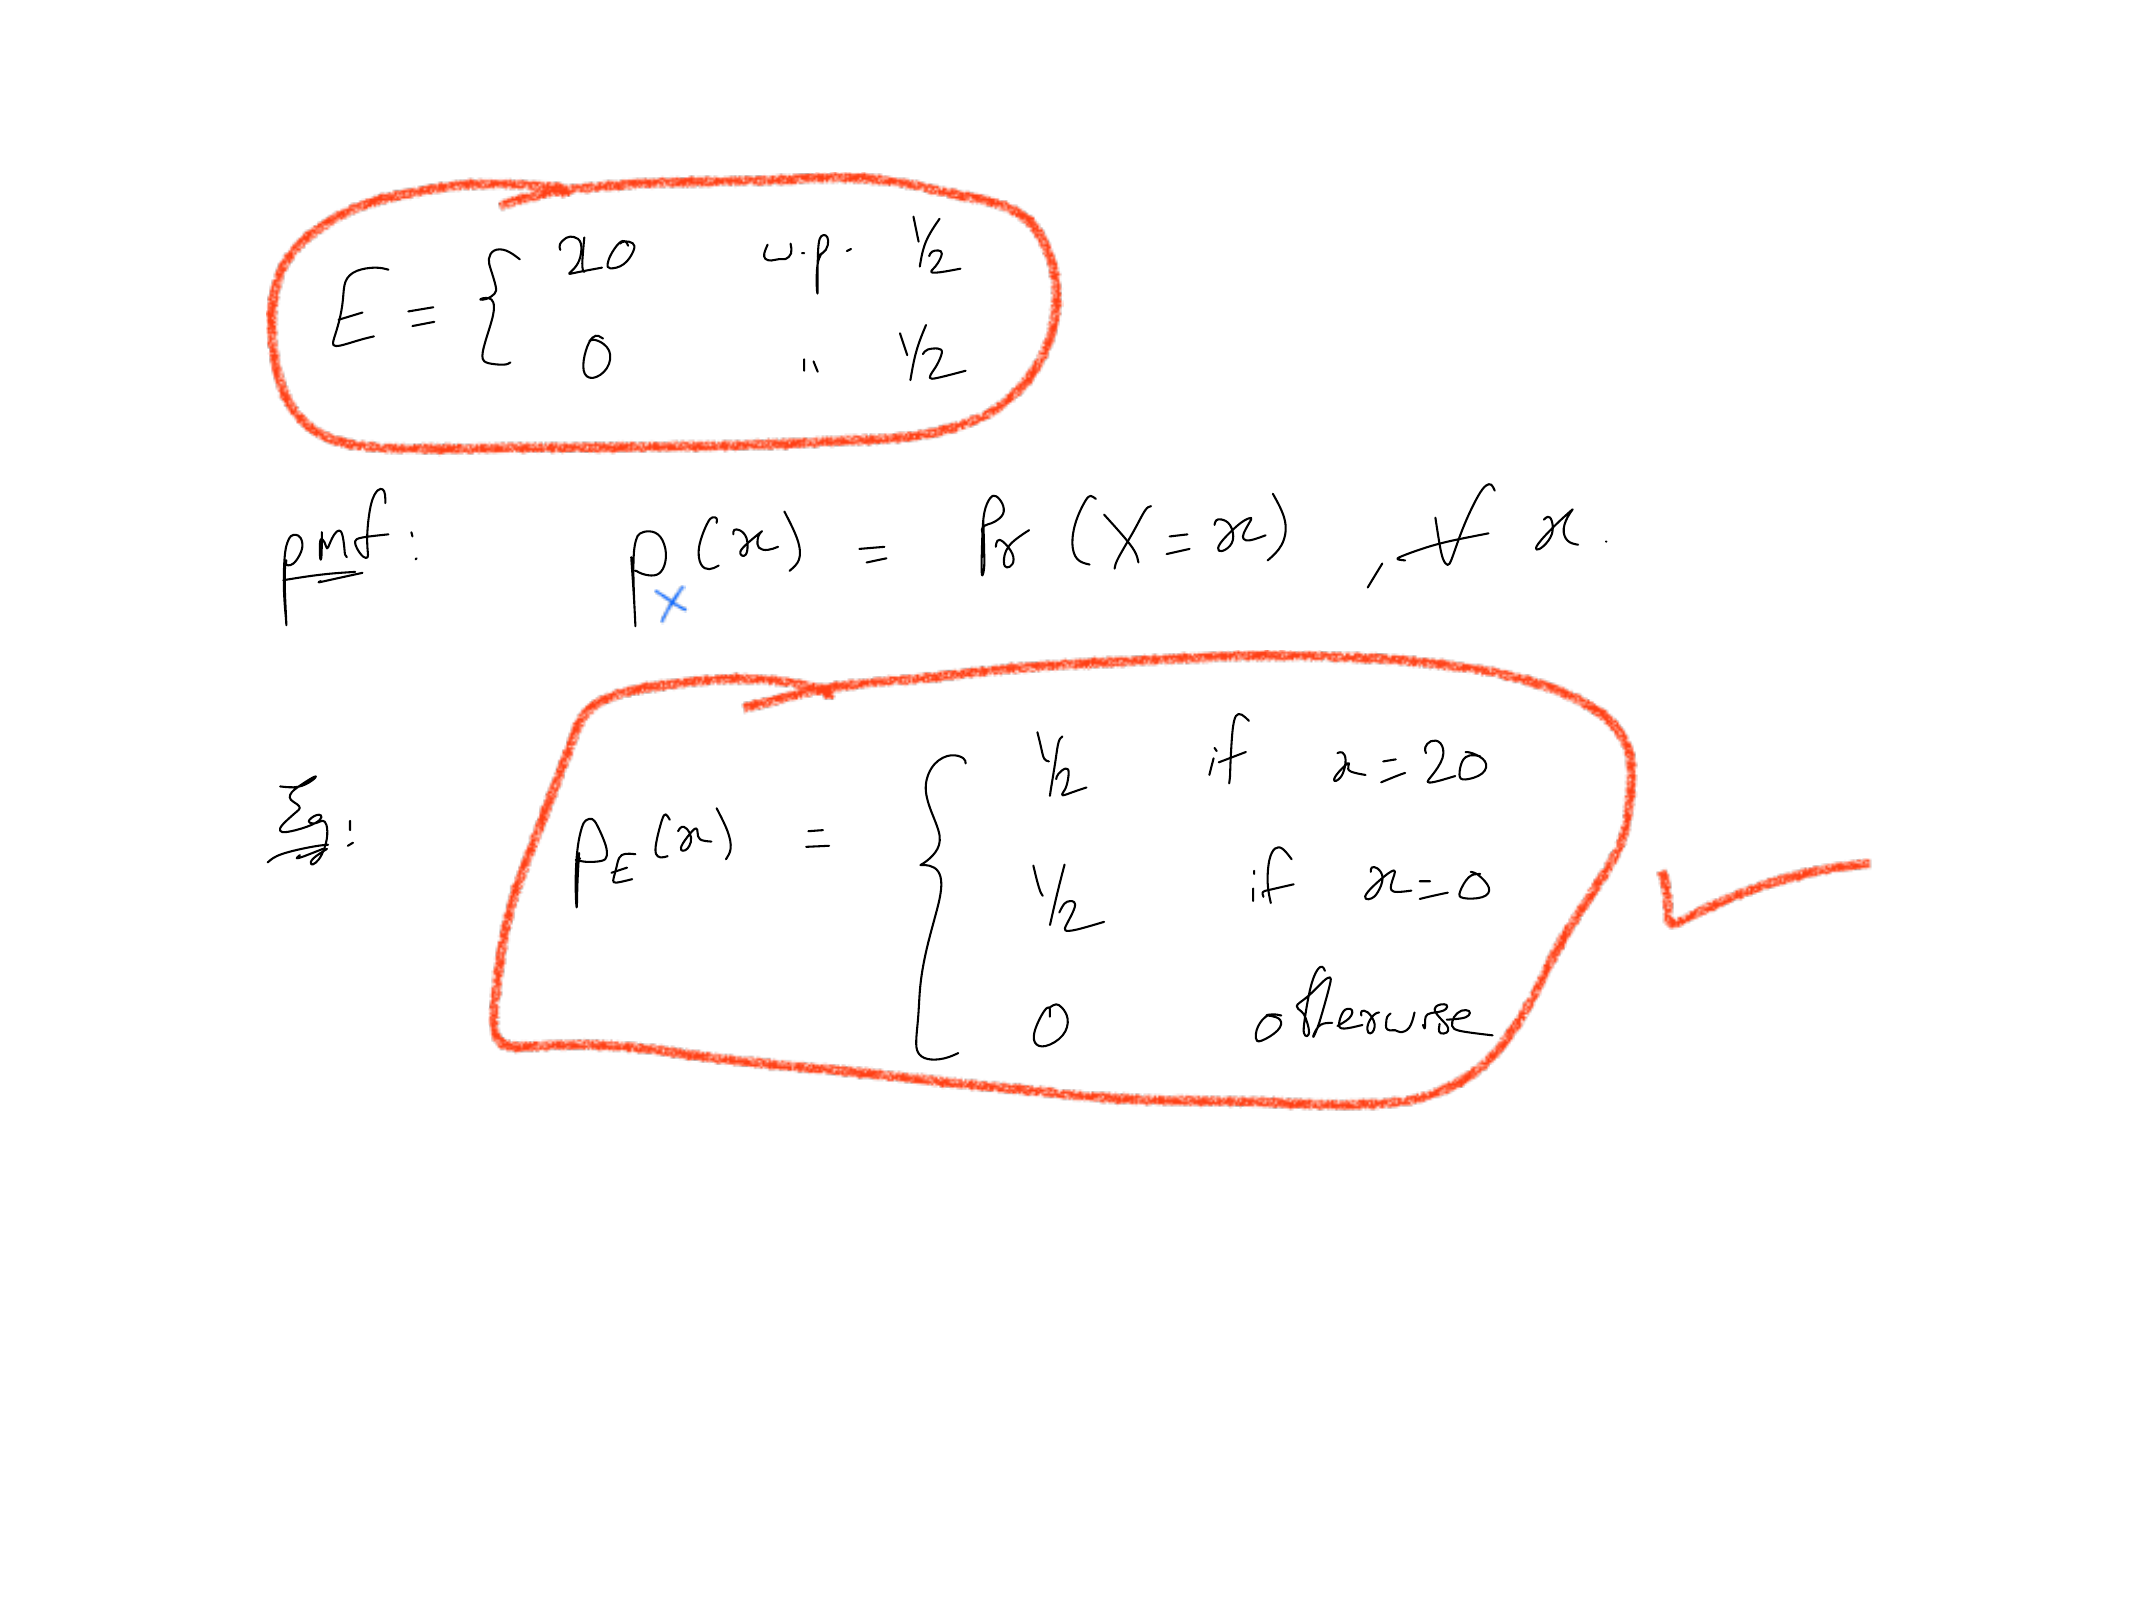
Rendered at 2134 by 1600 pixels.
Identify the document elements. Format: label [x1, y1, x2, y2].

text_box [266, 171, 1878, 1113]
